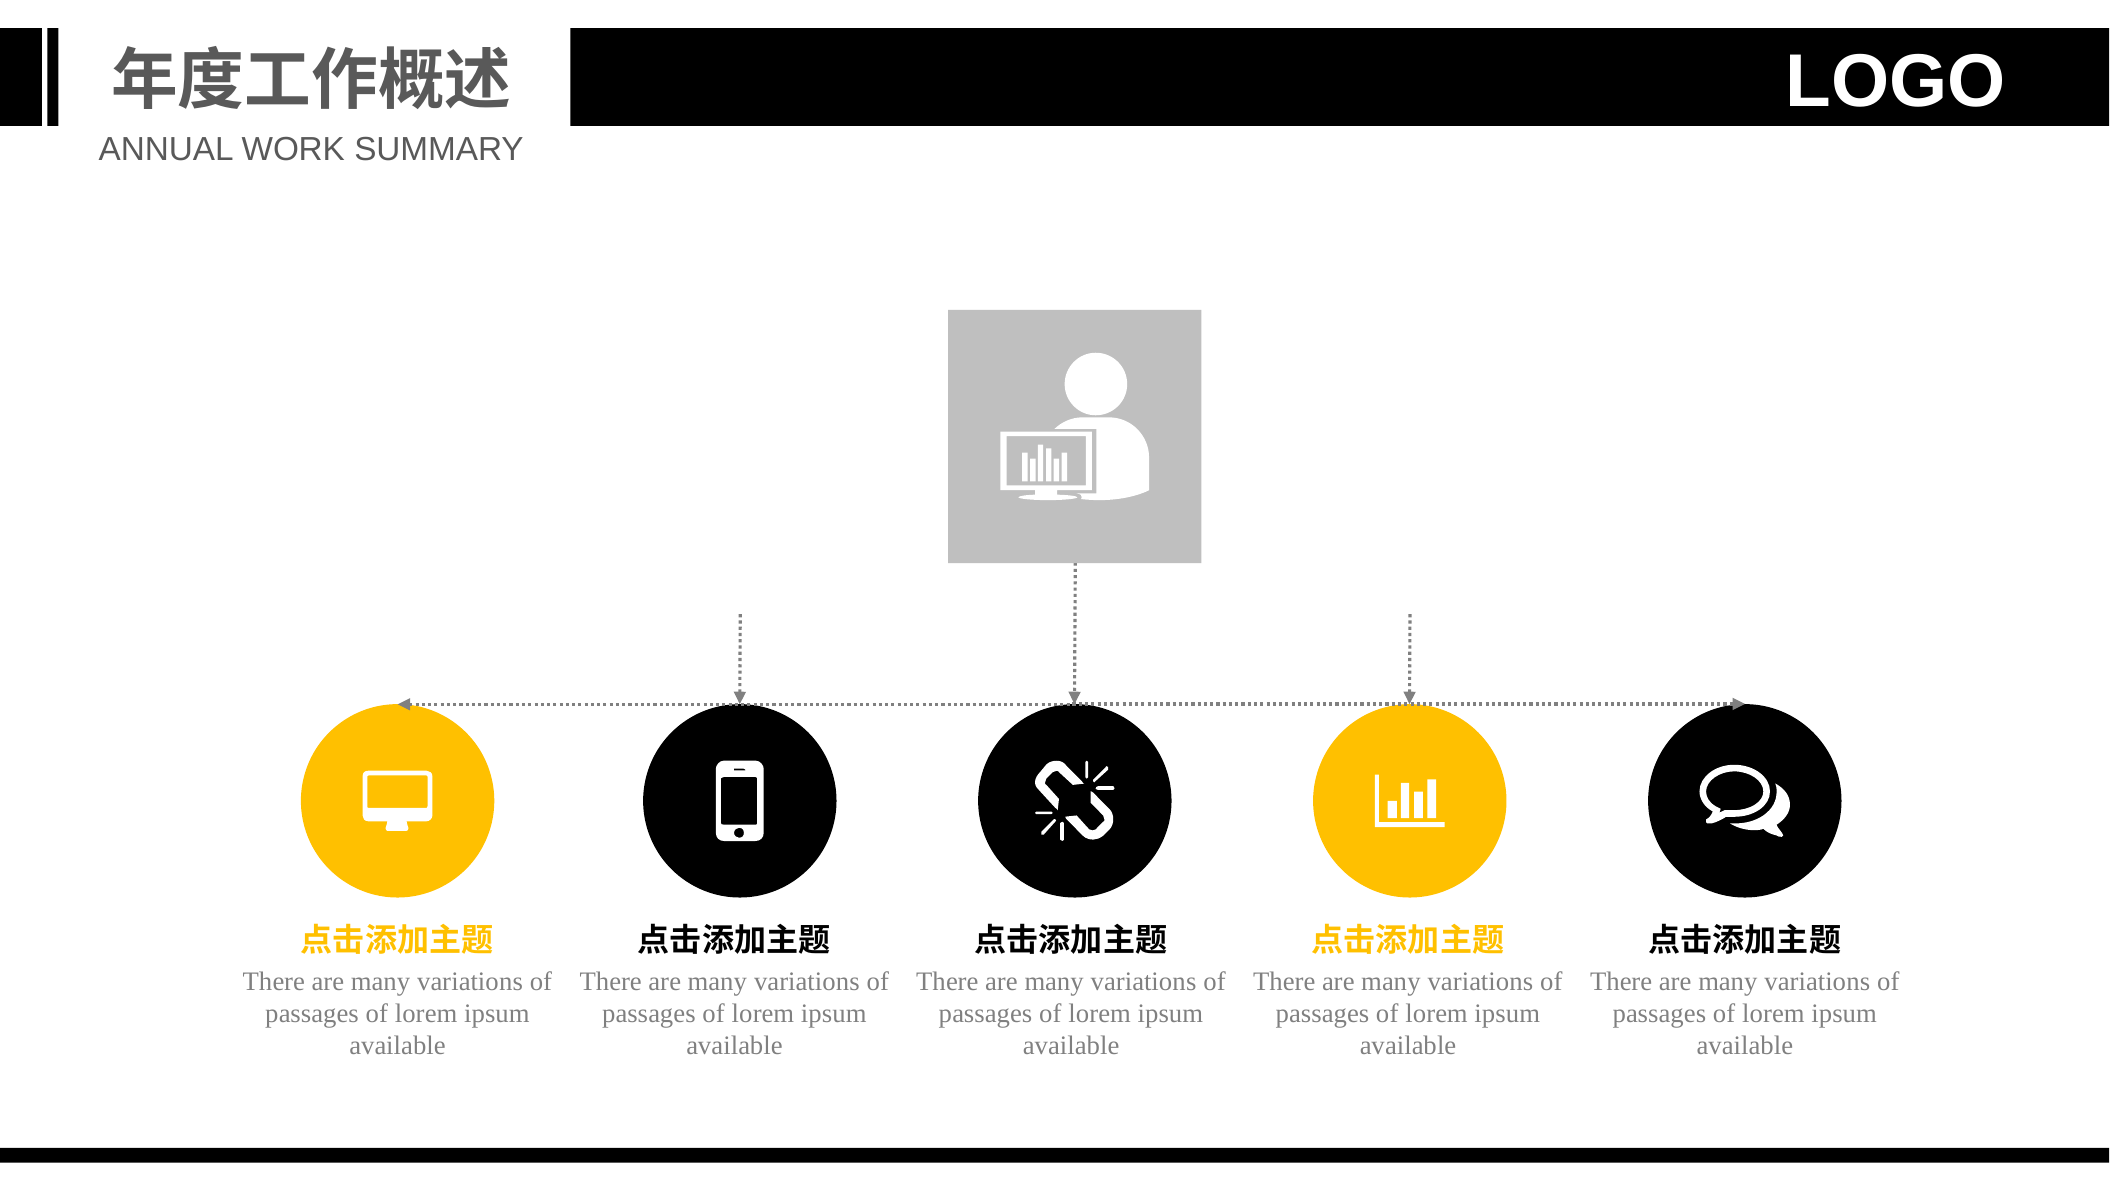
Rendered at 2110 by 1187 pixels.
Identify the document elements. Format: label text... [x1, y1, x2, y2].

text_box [1313, 705, 1507, 898]
text_box LOGO [1739, 31, 2053, 122]
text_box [1648, 704, 1842, 898]
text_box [397, 524, 1745, 705]
text_box 点击添加主题 There are many variations of passages of lorem ipsum available [899, 919, 1243, 1060]
text_box 点击添加主题 There are many variations of passages of lorem ipsum available [563, 919, 899, 1060]
text_box [0, 27, 43, 127]
text_box 点击添加主题 There are many variations of passages of lorem ipsum available [1573, 919, 1917, 1060]
text_box ANNUAL WORK SUMMARY [83, 119, 540, 175]
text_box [948, 309, 1202, 564]
text_box [0, 1147, 2110, 1164]
text_box [46, 27, 59, 127]
text_box 年度工作概述 [96, 28, 527, 119]
text_box 点击添加主题 There are many variations of passages of lorem ipsum available [1243, 919, 1573, 1060]
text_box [978, 705, 1172, 898]
text_box 点击添加主题 There are many variations of passages of lorem ipsum available [226, 919, 563, 1060]
text_box [569, 27, 2110, 127]
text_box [643, 705, 837, 898]
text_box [300, 704, 495, 898]
